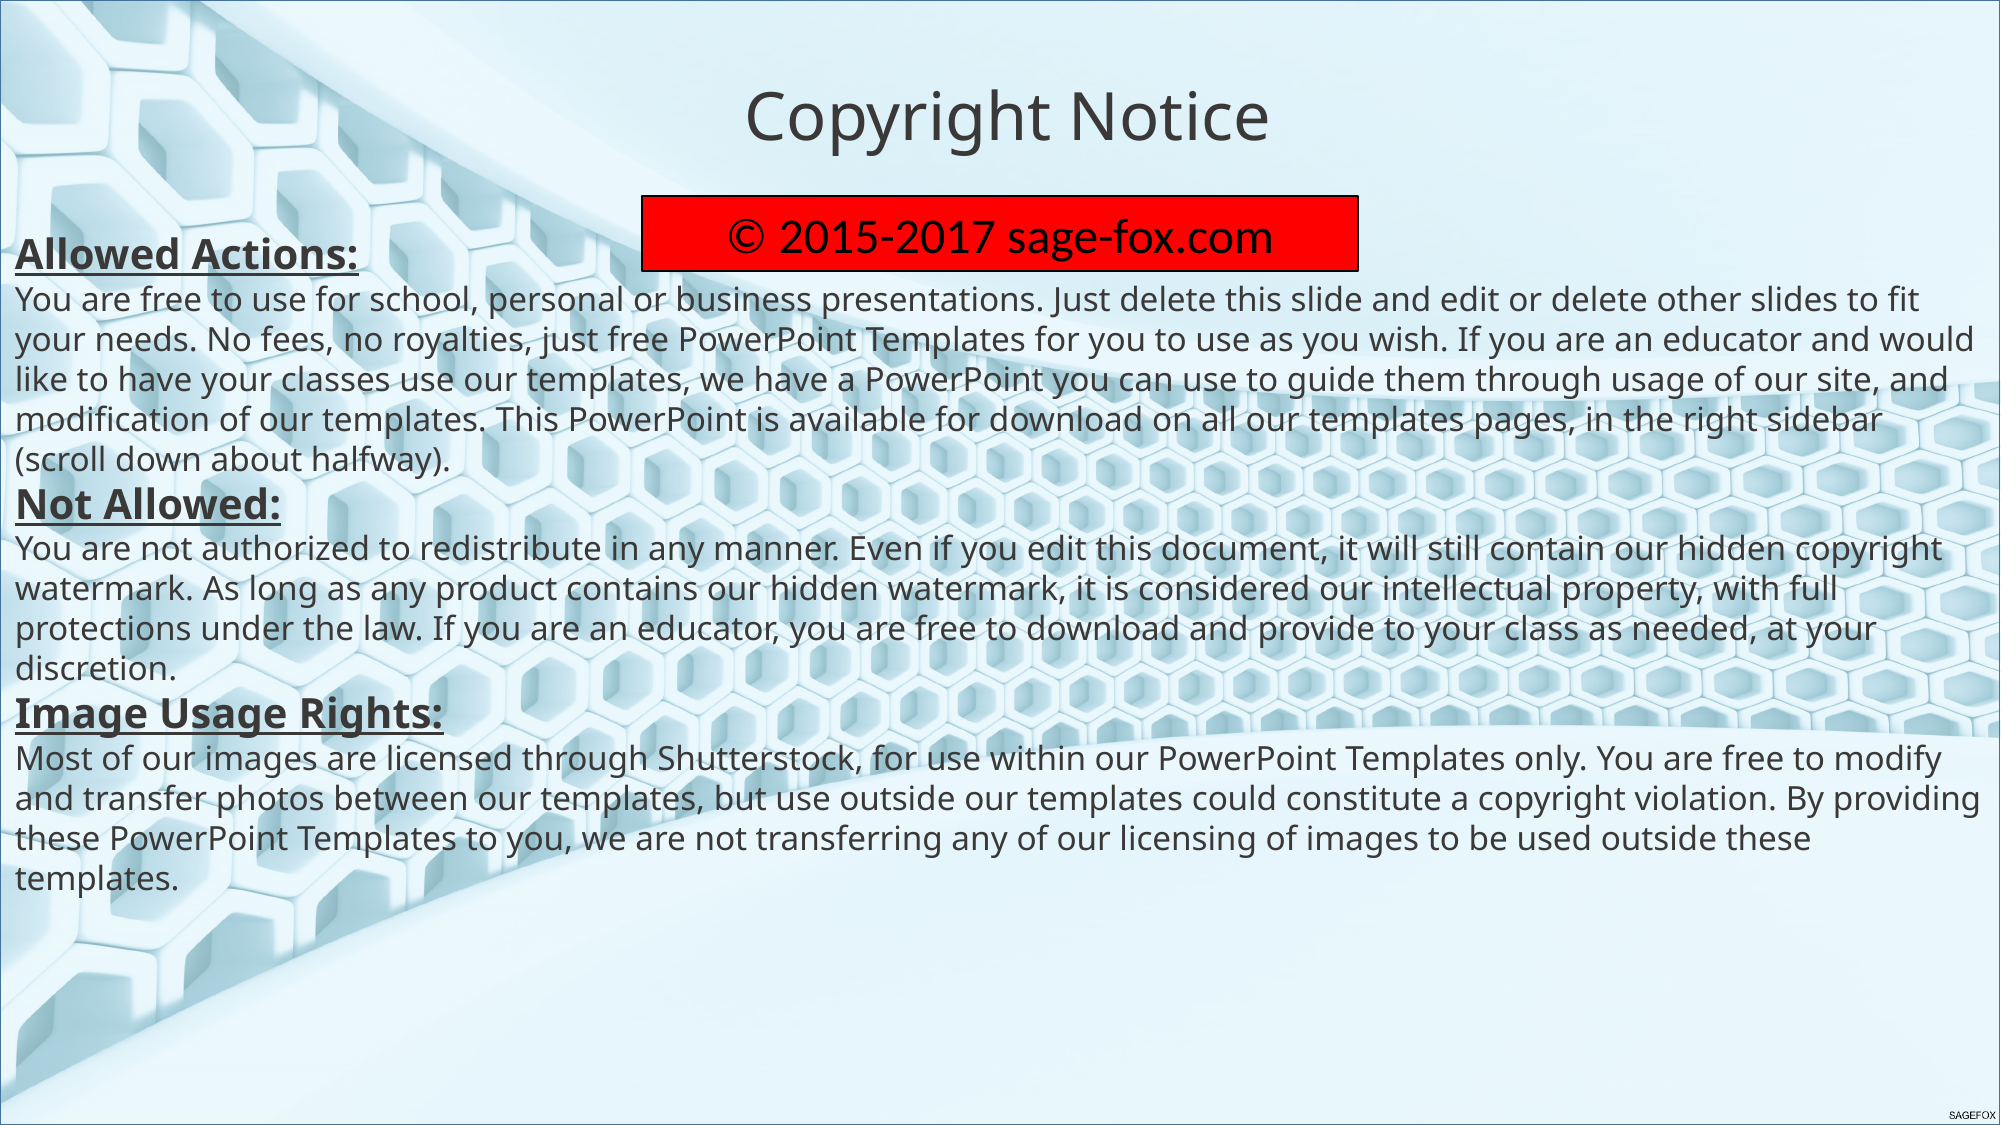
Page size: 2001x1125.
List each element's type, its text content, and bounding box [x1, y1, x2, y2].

title Copyright Notice [493, 60, 1524, 178]
text_box © 2015-2017 sage-fox.com [641, 196, 1358, 272]
text_box Allowed Actions: You are free to use for school, personal or business presentations. Just delete this slide and edit or delete other slides to fit your needs. No fees, no royalties, just free PowerPoint Templates for you to use as you wish. If you are an educator and would like to have your classes use our templates, we have a PowerPoint you can use to guide them through usage of our site, and modification of our templates. This PowerPoint is available for download on all our templates pages, in the right sidebar (scroll down about halfway). Not Allowed: You are not authorized to redistribute in any manner. Even if you edit this document, it will still contain our hidden copyright watermark. As long as any product contains our hidden watermark, it is considered our intellectual property, with full protections under the law. If you are an educator, you are free to download and provide to your class as needed, at your discretion. Image Usage Rights: Most of our images are licensed through Shutterstock, for use within our PowerPoint Templates only. You are free to modify and transfer photos between our templates, but use outside our templates could constitute a copyright violation. By providing these PowerPoint Templates to you, we are not transferring any of our licensing of images to be used outside these templates. [0, 0, 2000, 1125]
